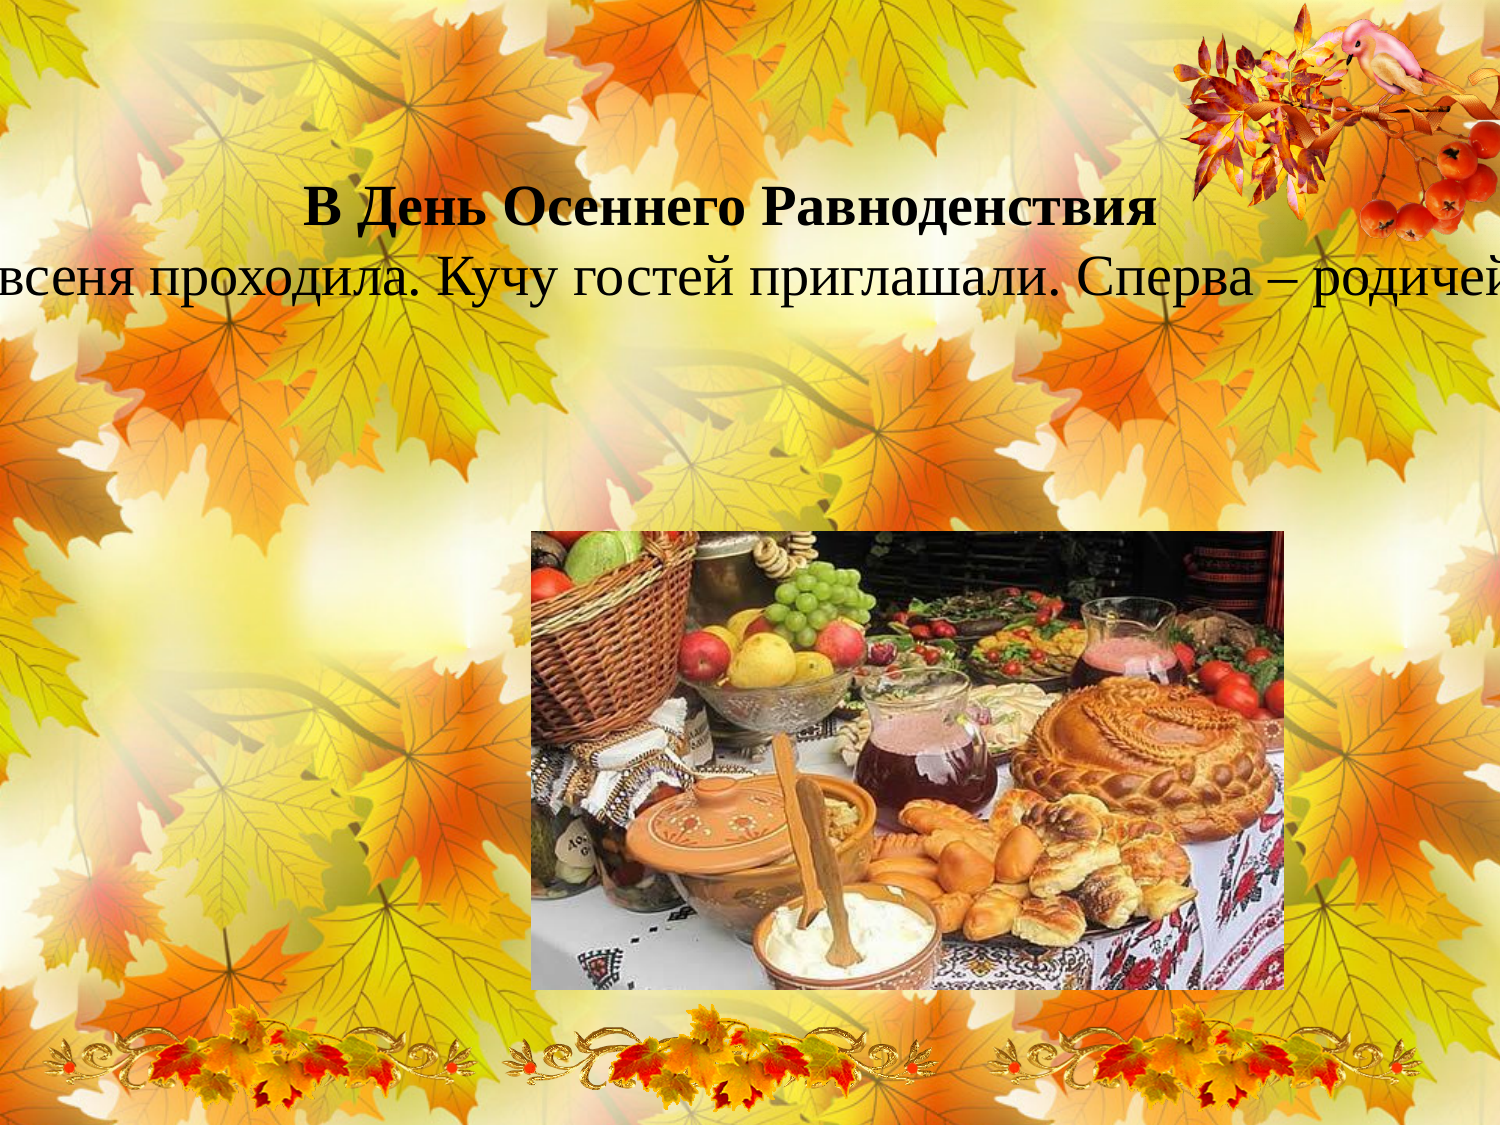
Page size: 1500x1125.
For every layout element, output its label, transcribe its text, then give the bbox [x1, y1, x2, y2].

picture [0, 0, 1500, 1125]
text_box В День Осеннего Равноденствия –чем богаче выдался урожайный год, тем веселее да хлебосольнее встреча Авсеня проходила. Кучу гостей приглашали. Сперва – родичей, затем сородичей, а потом и друзей, соседей да почтенных гостей кликали. [58, 159, 1418, 568]
